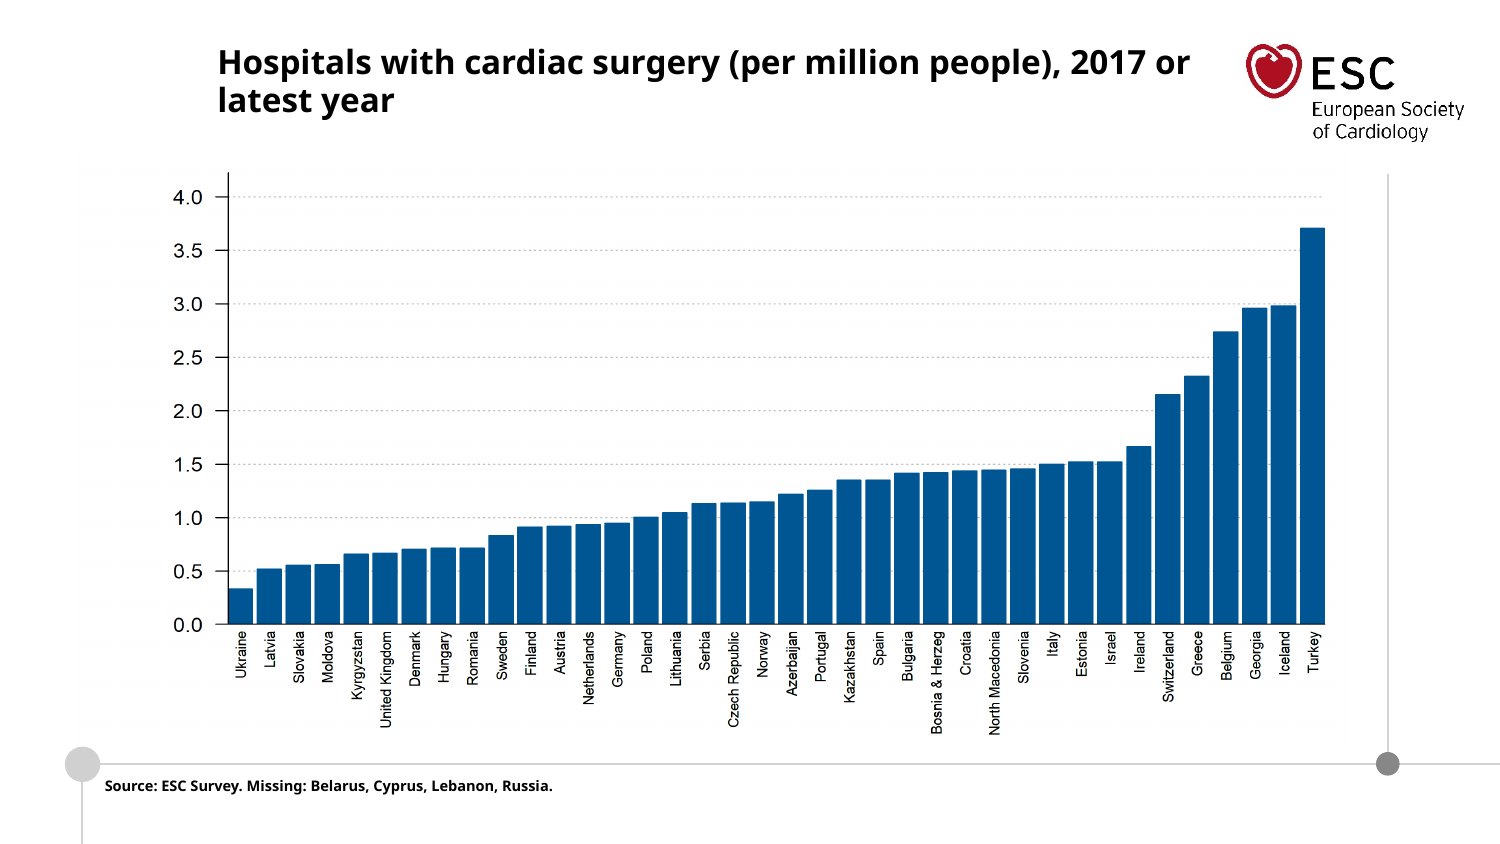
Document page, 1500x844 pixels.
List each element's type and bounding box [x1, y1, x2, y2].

picture [74, 149, 1351, 743]
picture [1246, 44, 1464, 142]
